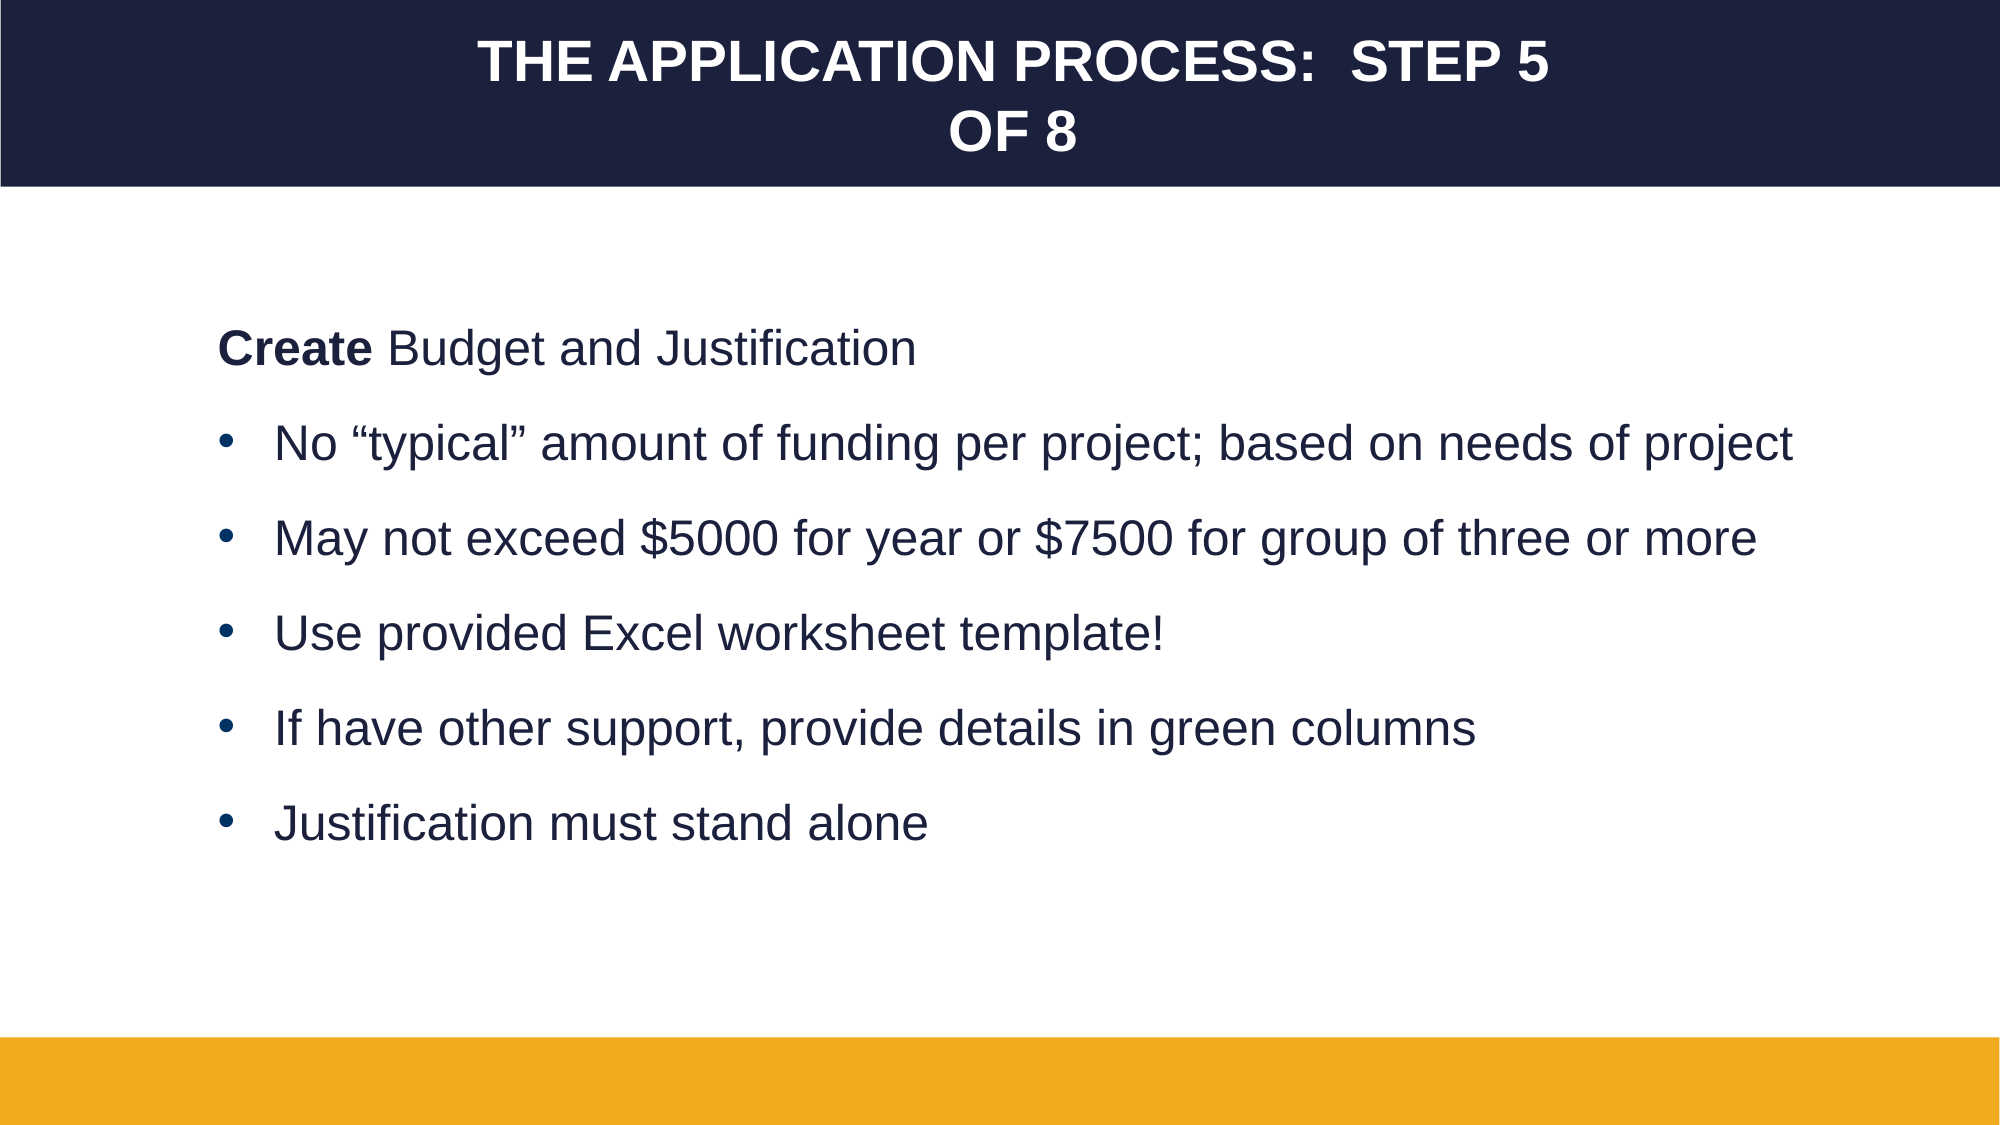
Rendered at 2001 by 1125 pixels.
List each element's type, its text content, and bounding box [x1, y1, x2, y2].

list Create Budget and Justification No “typical” amount of funding per project; based on needs of project May not exceed $5000 for year or $7500 for group of three or more Use provided Excel worksheet template! If have other support, provide details in green columns Justification must stand alone [202, 307, 1826, 905]
title The Application Process: Step 5 of 8 [433, 25, 1595, 160]
